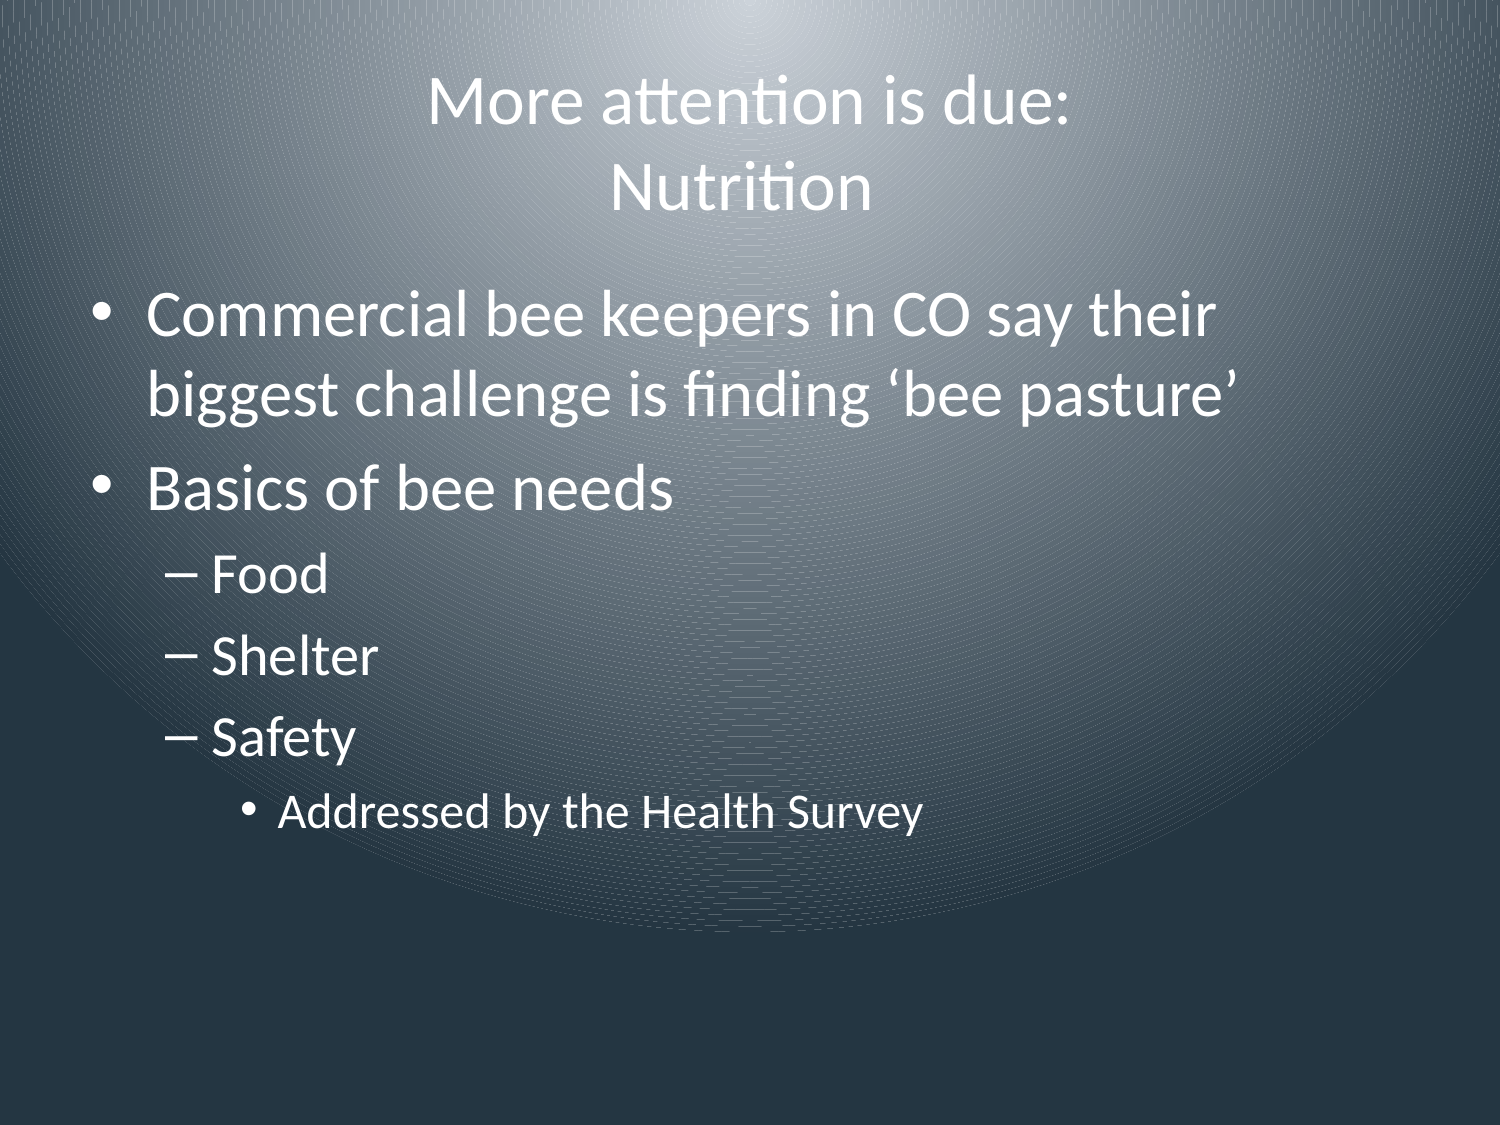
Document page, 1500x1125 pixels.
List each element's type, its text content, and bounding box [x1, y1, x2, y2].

list Commercial bee keepers in CO say their biggest challenge is finding ‘bee pasture’ Basics of bee needs Food Shelter Safety Addressed by the Health Survey [75, 262, 1425, 1005]
title More attention is due: Nutrition [75, 45, 1425, 233]
